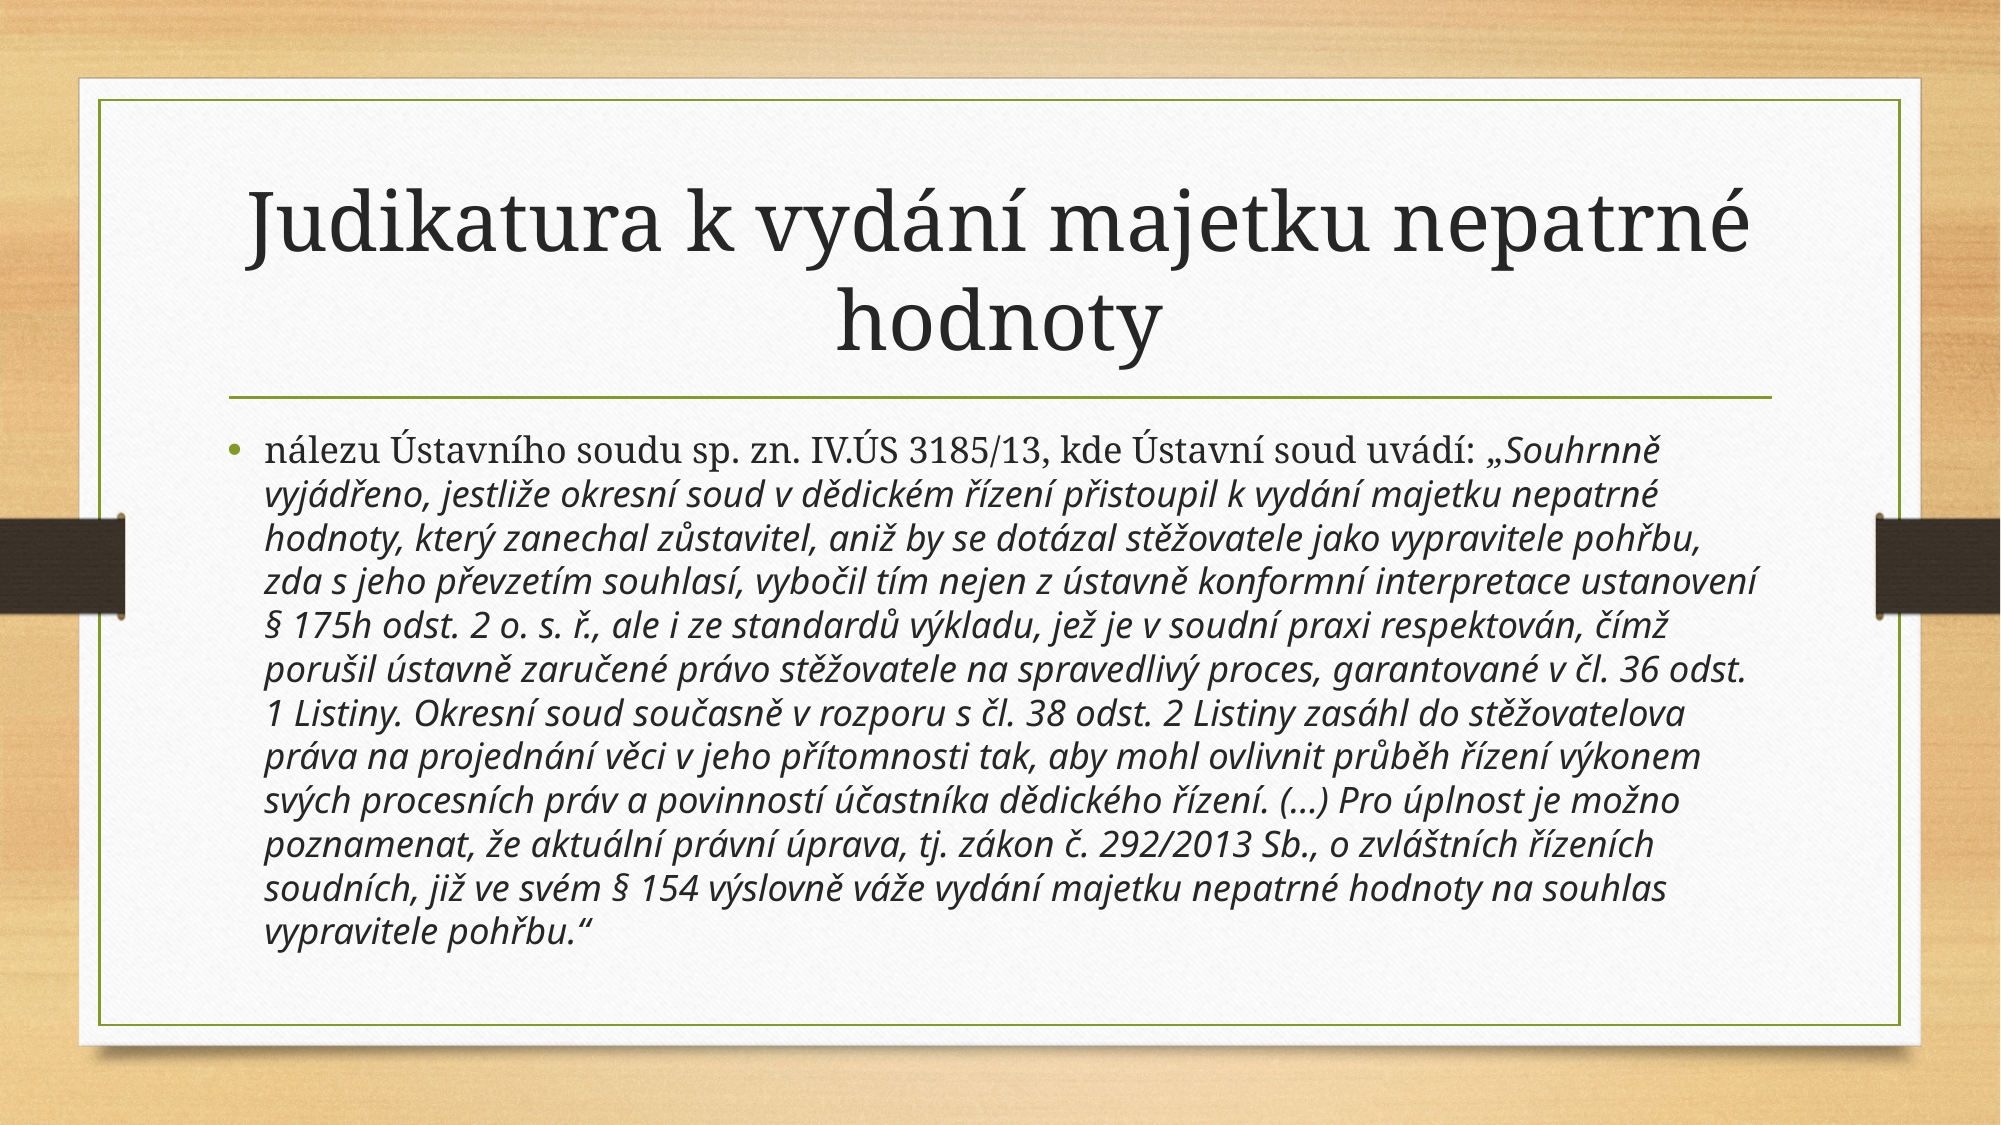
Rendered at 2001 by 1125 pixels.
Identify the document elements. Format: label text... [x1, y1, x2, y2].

picture [0, 0, 2001, 1125]
title Judikatura k vydání majetku nepatrné hodnoty [212, 161, 1788, 375]
list nálezu Ústavního soudu sp. zn. IV.ÚS 3185/13, kde Ústavní soud uvádí: „Souhrnně vyjádřeno, jestliže okresní soud v dědickém řízení přistoupil k vydání majetku nepatrné hodnoty, který zanechal zůstavitel, aniž by se dotázal stěžovatele jako vypravitele pohřbu, zda s jeho převzetím souhlasí, vybočil tím nejen z ústavně konformní interpretace ustanovení § 175h odst. 2 o. s. ř., ale i ze standardů výkladu, jež je v soudní praxi respektován, čímž porušil ústavně zaručené právo stěžovatele na spravedlivý proces, garantované v čl. 36 odst. 1 Listiny. Okresní soud současně v rozporu s čl. 38 odst. 2 Listiny zasáhl do stěžovatelova práva na projednání věci v jeho přítomnosti tak, aby mohl ovlivnit průběh řízení výkonem svých procesních práv a povinností účastníka dědického řízení. (…) Pro úplnost je možno poznamenat, že aktuální právní úprava, tj. zákon č. 292/2013 Sb., o zvláštních řízeních soudních, již ve svém § 154 výslovně váže vydání majetku nepatrné hodnoty na souhlas vypravitele pohřbu.“ [212, 419, 1788, 964]
